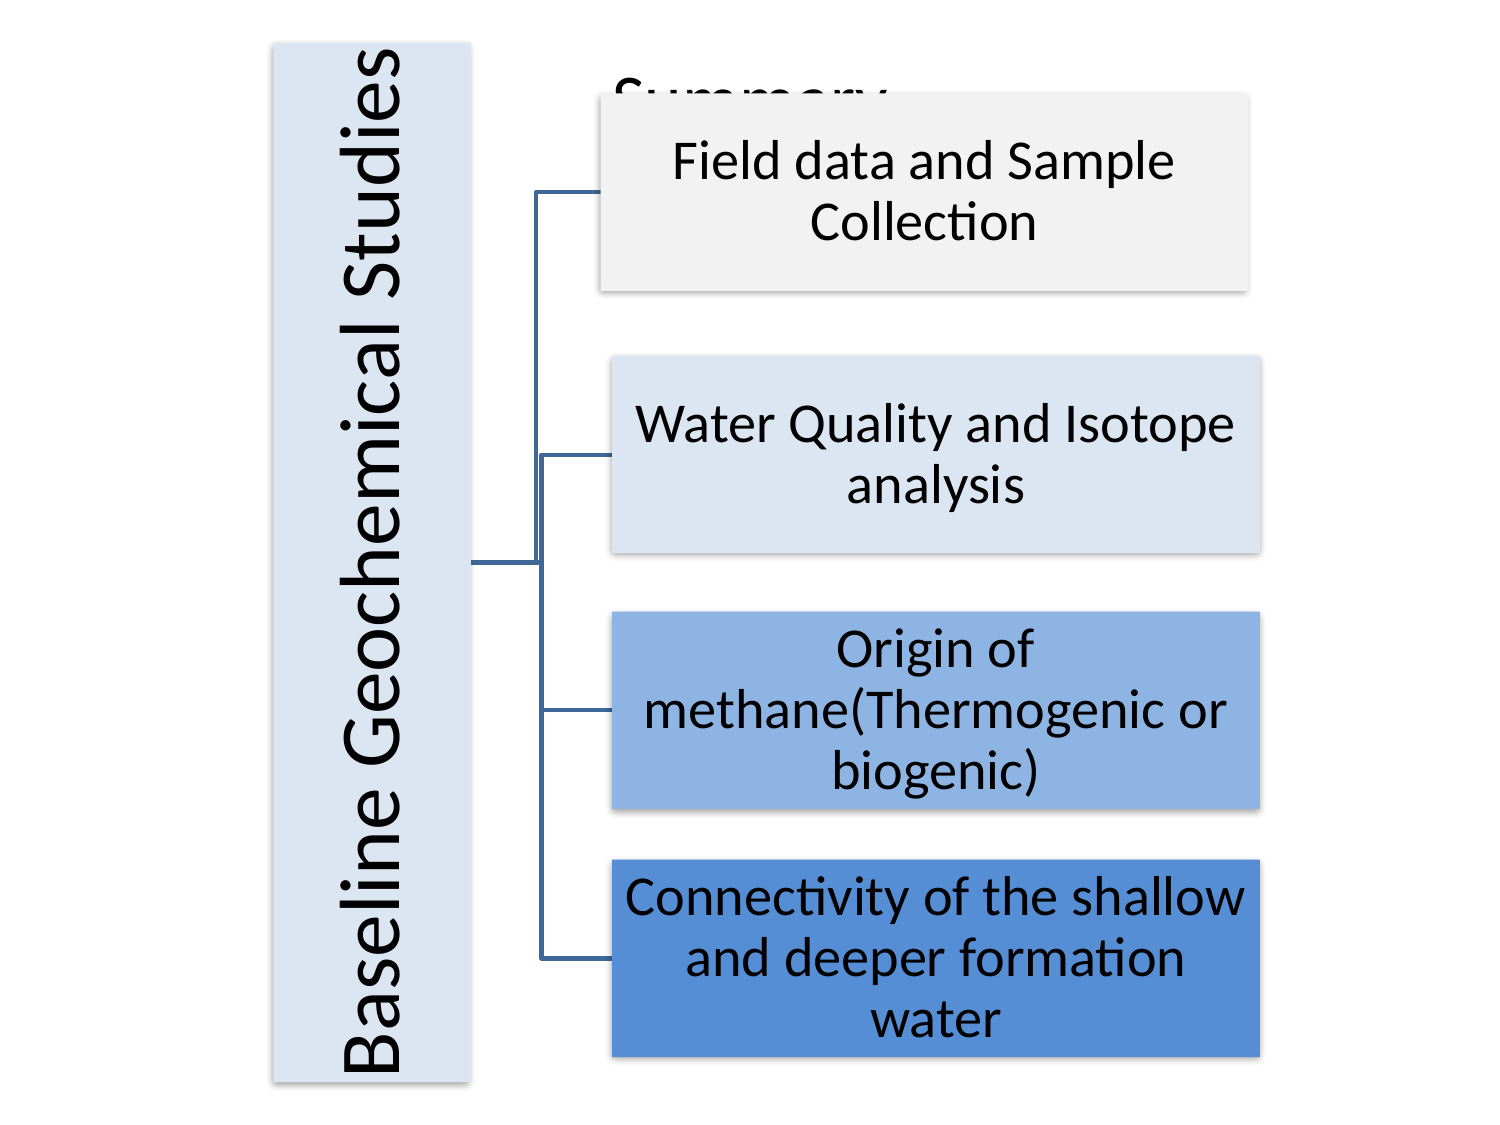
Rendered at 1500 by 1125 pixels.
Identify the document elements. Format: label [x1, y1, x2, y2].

list [74, 42, 1448, 1083]
